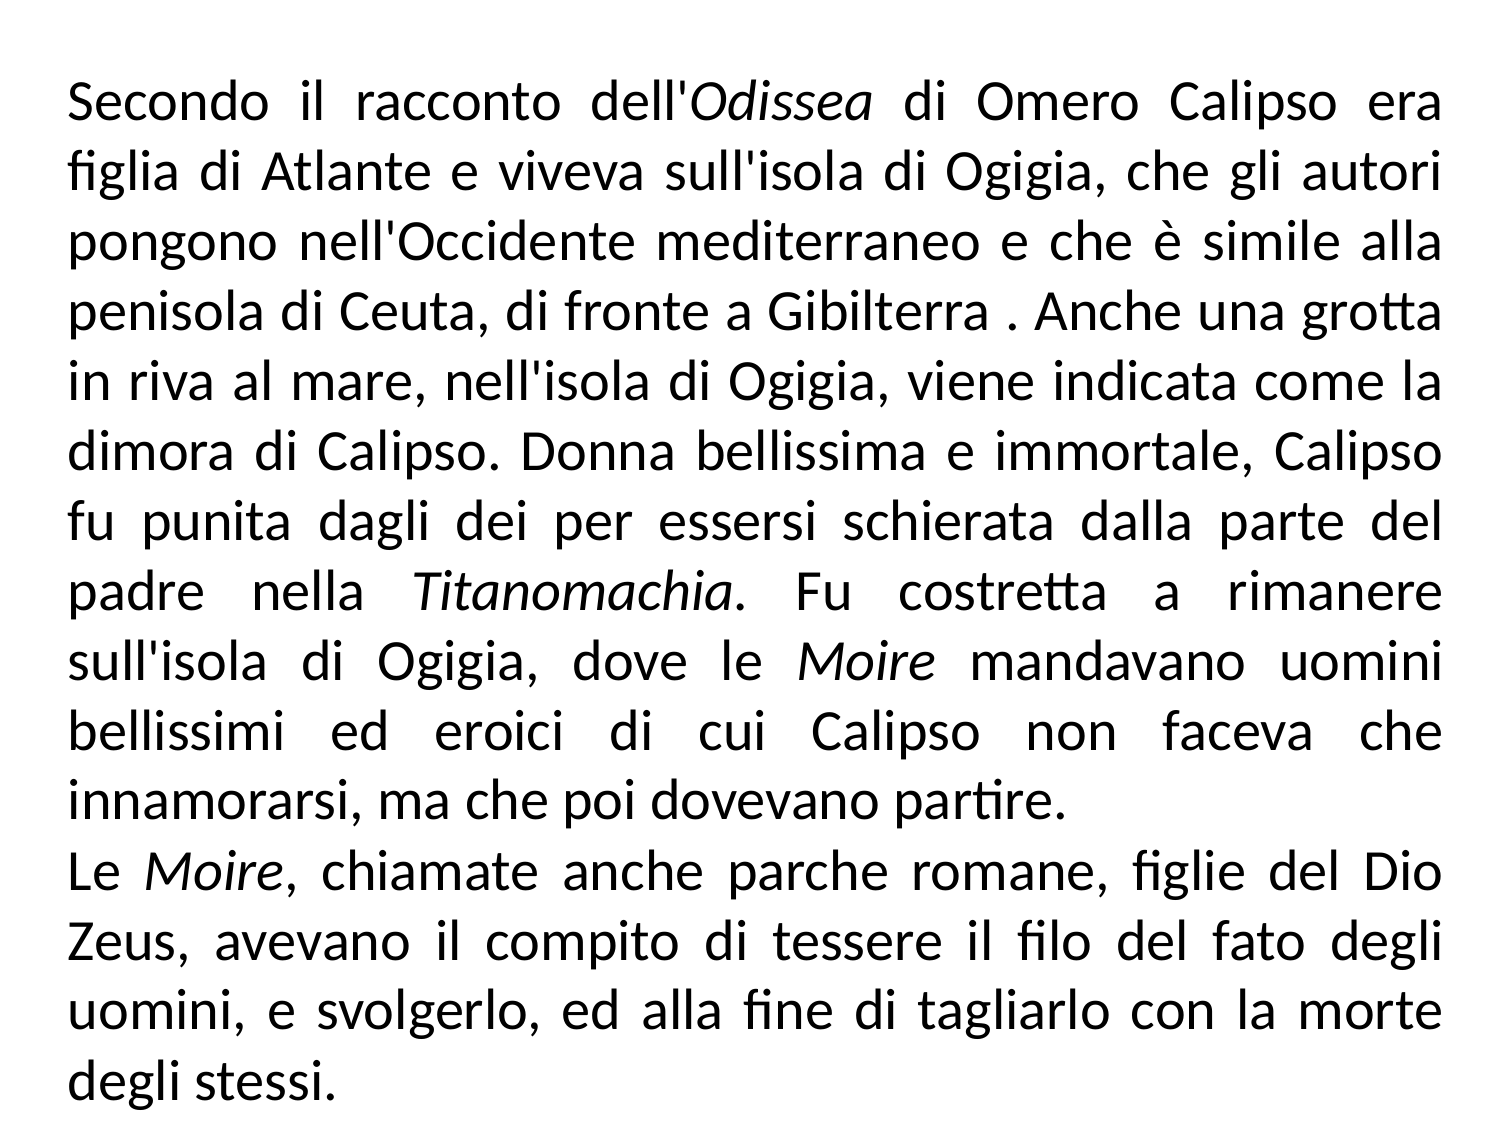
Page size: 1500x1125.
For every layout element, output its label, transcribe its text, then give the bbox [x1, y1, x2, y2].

text_box Secondo il racconto dell'Odissea di Omero Calipso era figlia di Atlante e viveva sull'isola di Ogigia, che gli autori pongono nell'Occidente mediterraneo e che è simile alla penisola di Ceuta, di fronte a Gibilterra . Anche una grotta in riva al mare, nell'isola di Ogigia, viene indicata come la dimora di Calipso. Donna bellissima e immortale, Calipso fu punita dagli dei per essersi schierata dalla parte del padre nella Titanomachia. Fu costretta a rimanere sull'isola di Ogigia, dove le Moire mandavano uomini bellissimi ed eroici di cui Calipso non faceva che innamorarsi, ma che poi dovevano partire. Le Moire, chiamate anche parche romane, figlie del Dio Zeus, avevano il compito di tessere il filo del fato degli uomini, e svolgerlo, ed alla fine di tagliarlo con la morte degli stessi. [53, 54, 1459, 1119]
